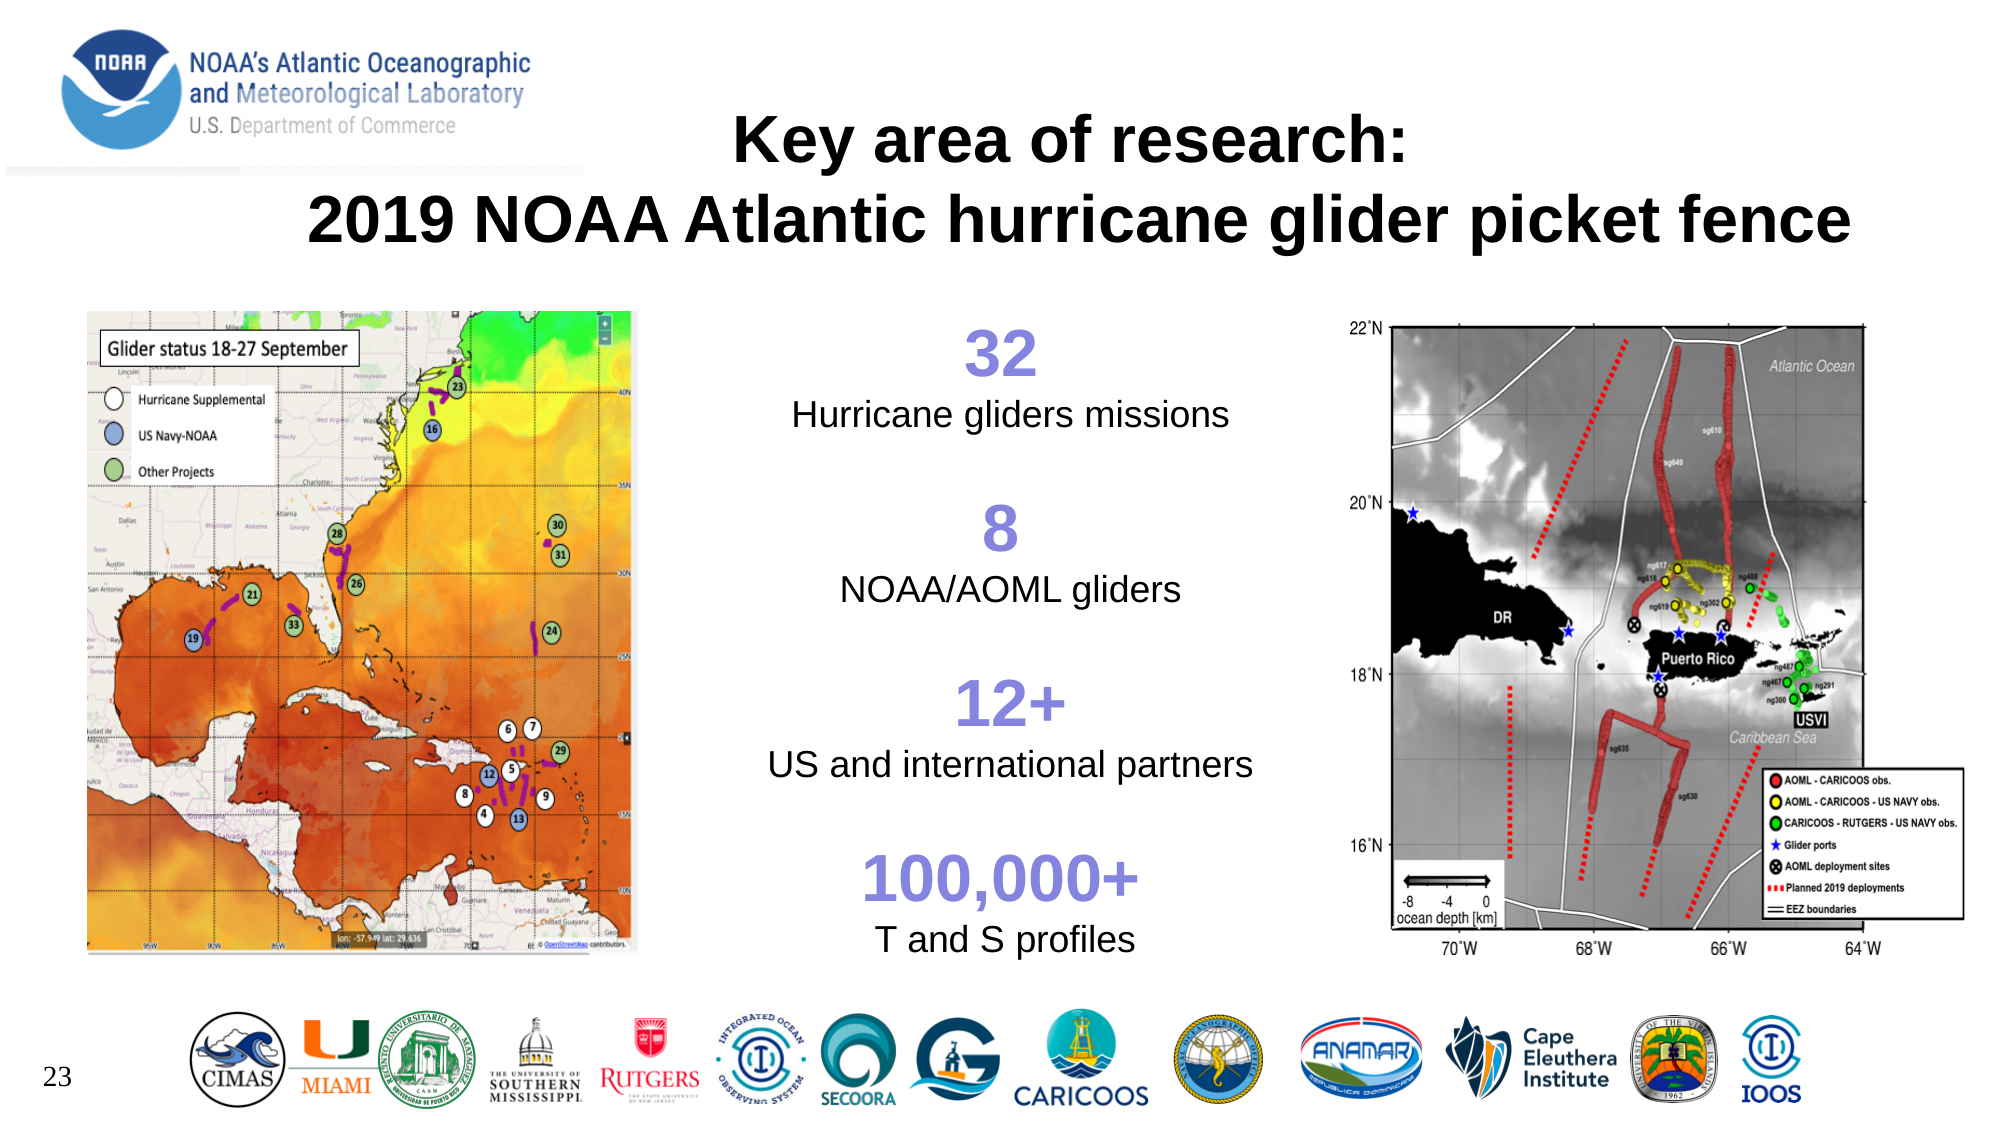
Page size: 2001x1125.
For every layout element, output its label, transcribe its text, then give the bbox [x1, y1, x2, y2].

slide_number 23 [0, 1049, 88, 1125]
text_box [187, 1005, 1801, 1113]
picture [87, 311, 638, 955]
picture [1349, 319, 1970, 955]
text_box 32 Hurricane gliders missions 8 NOAA/AOML gliders 12+ US and international partners 100,000+ T and S profiles [752, 302, 1269, 1005]
text_box Key area of research: 2019 NOAA Atlantic hurricane glider picket fence [238, 88, 1923, 264]
picture [5, 22, 584, 178]
